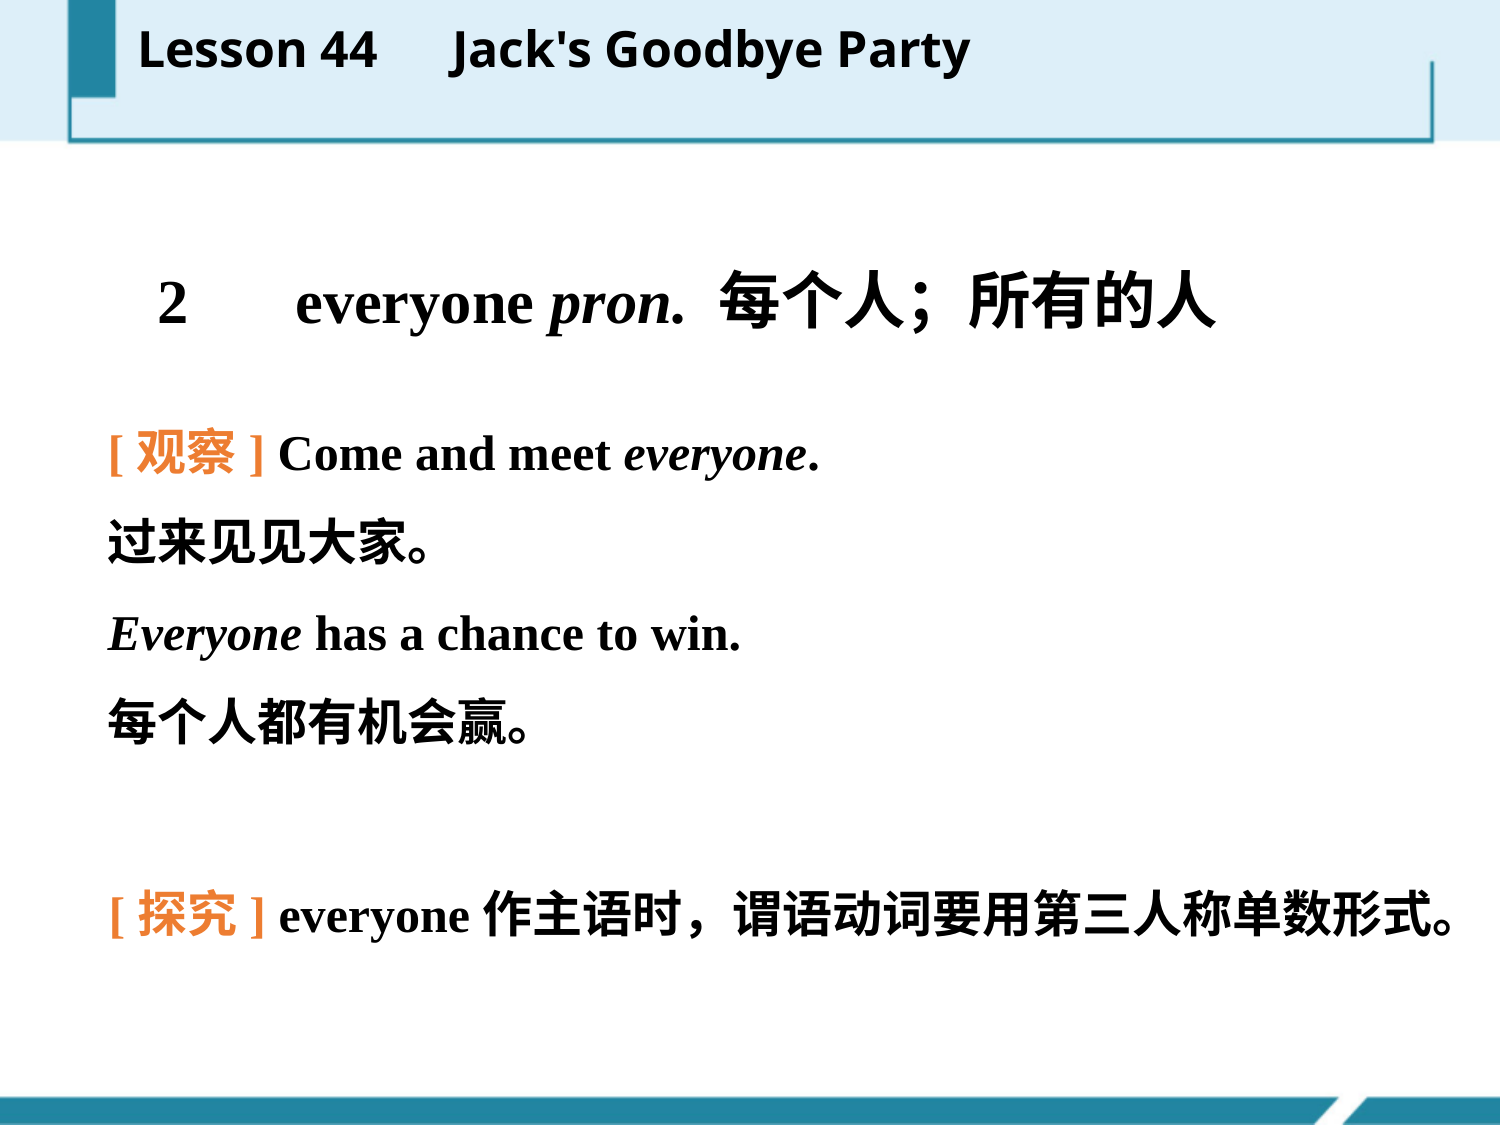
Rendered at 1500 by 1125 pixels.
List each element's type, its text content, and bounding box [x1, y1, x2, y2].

text_box Lesson 44 Jack's Goodbye Party [122, 10, 987, 86]
text_box 2 everyone pron. 每个人；所有的人 [65, 216, 1303, 344]
picture [0, 0, 1500, 1125]
text_box [观察] Come and meet everyone. 过来见见大家。 Everyone has a chance to win. 每个人都有机会赢。 [93, 382, 847, 758]
text_box [探究] everyone作主语时，谓语动词要用第三人称单数形式。 [93, 845, 1474, 950]
